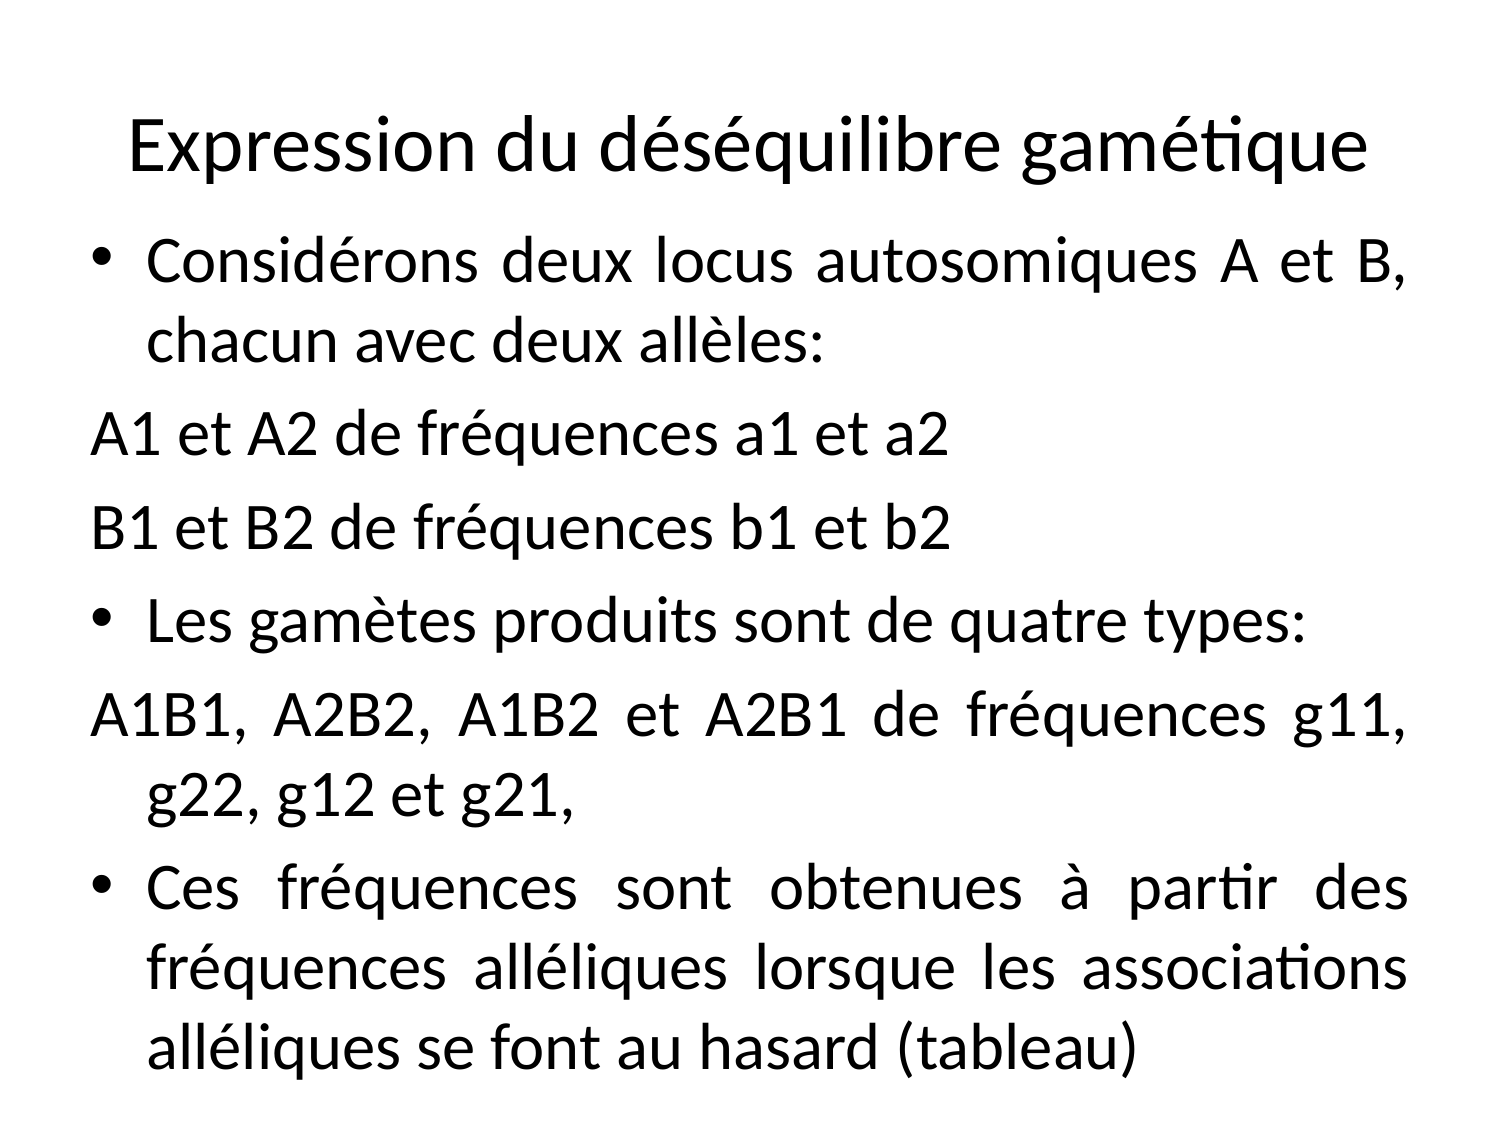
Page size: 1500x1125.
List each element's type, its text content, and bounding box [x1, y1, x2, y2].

title Expression du déséquilibre gamétique [75, 45, 1425, 208]
list Considérons deux locus autosomiques A et B, chacun avec deux allèles: A1 et A2 de fréquences a1 et a2 B1 et B2 de fréquences b1 et b2 Les gamètes produits sont de quatre types: A1B1, A2B2, A1B2 et A2B1 de fréquences g11, g22, g12 et g21, Ces fréquences sont obtenues à partir des fréquences alléliques lorsque les associations alléliques se font au hasard (tableau) [75, 208, 1425, 1094]
